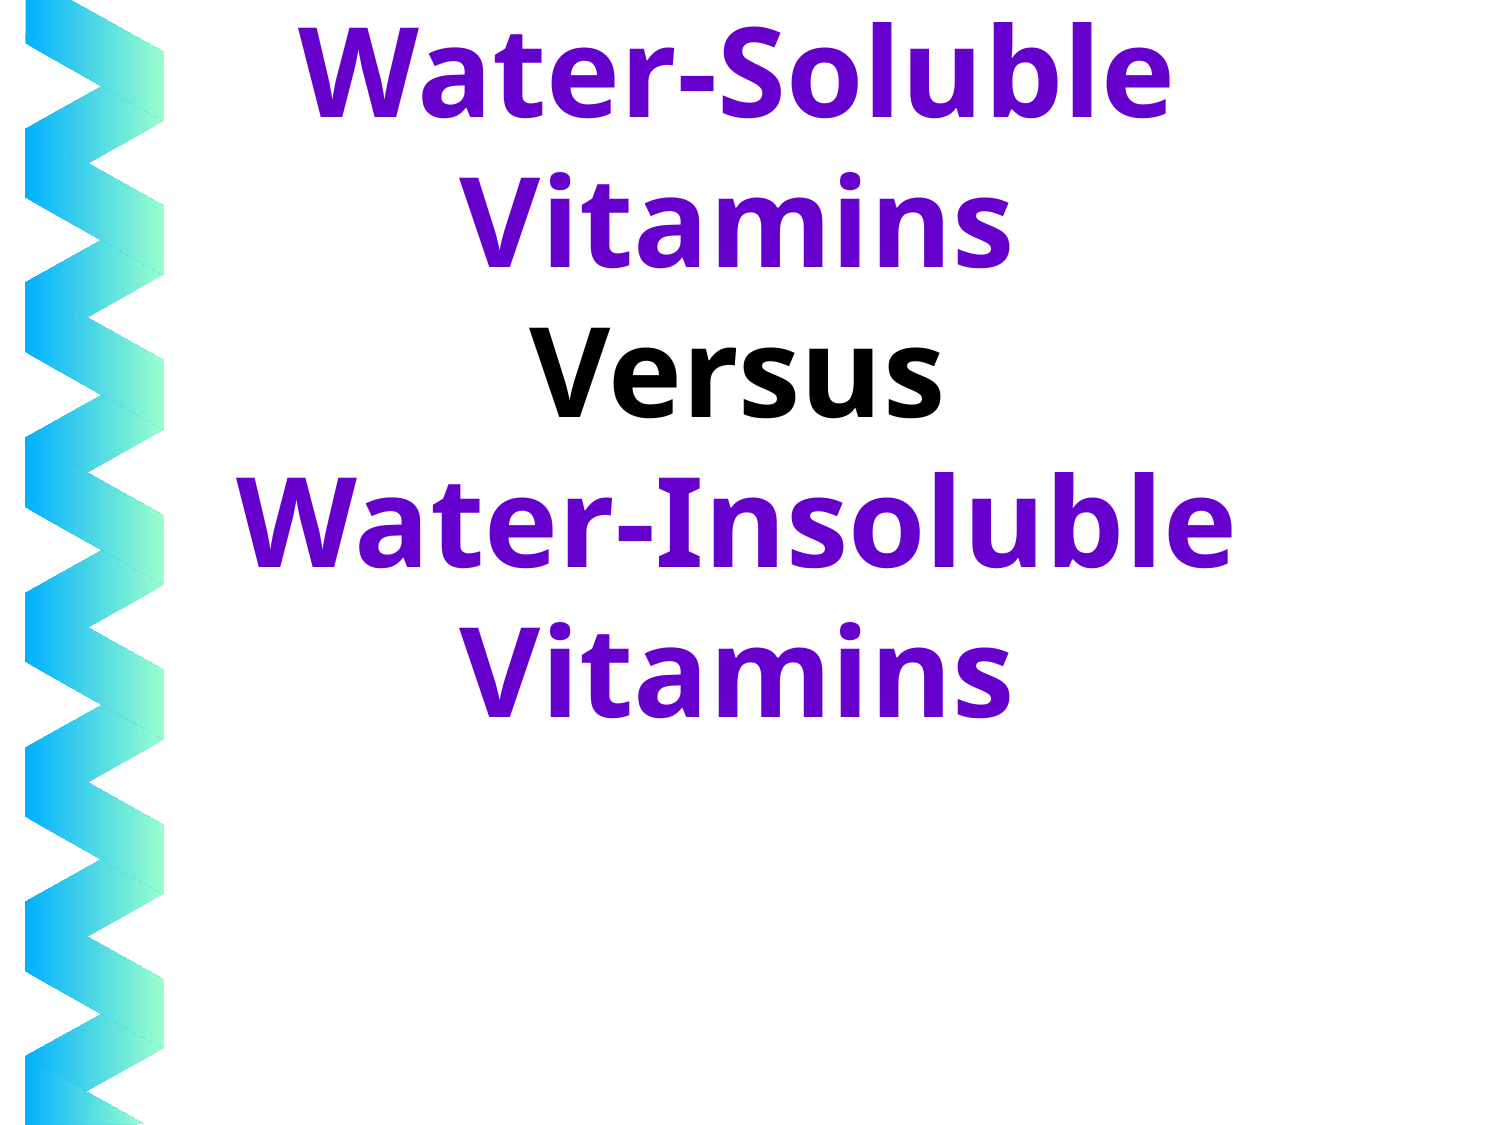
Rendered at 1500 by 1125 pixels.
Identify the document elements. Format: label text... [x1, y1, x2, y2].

title Water-Soluble Vitamins Versus Water-Insoluble Vitamins [62, 412, 1413, 750]
